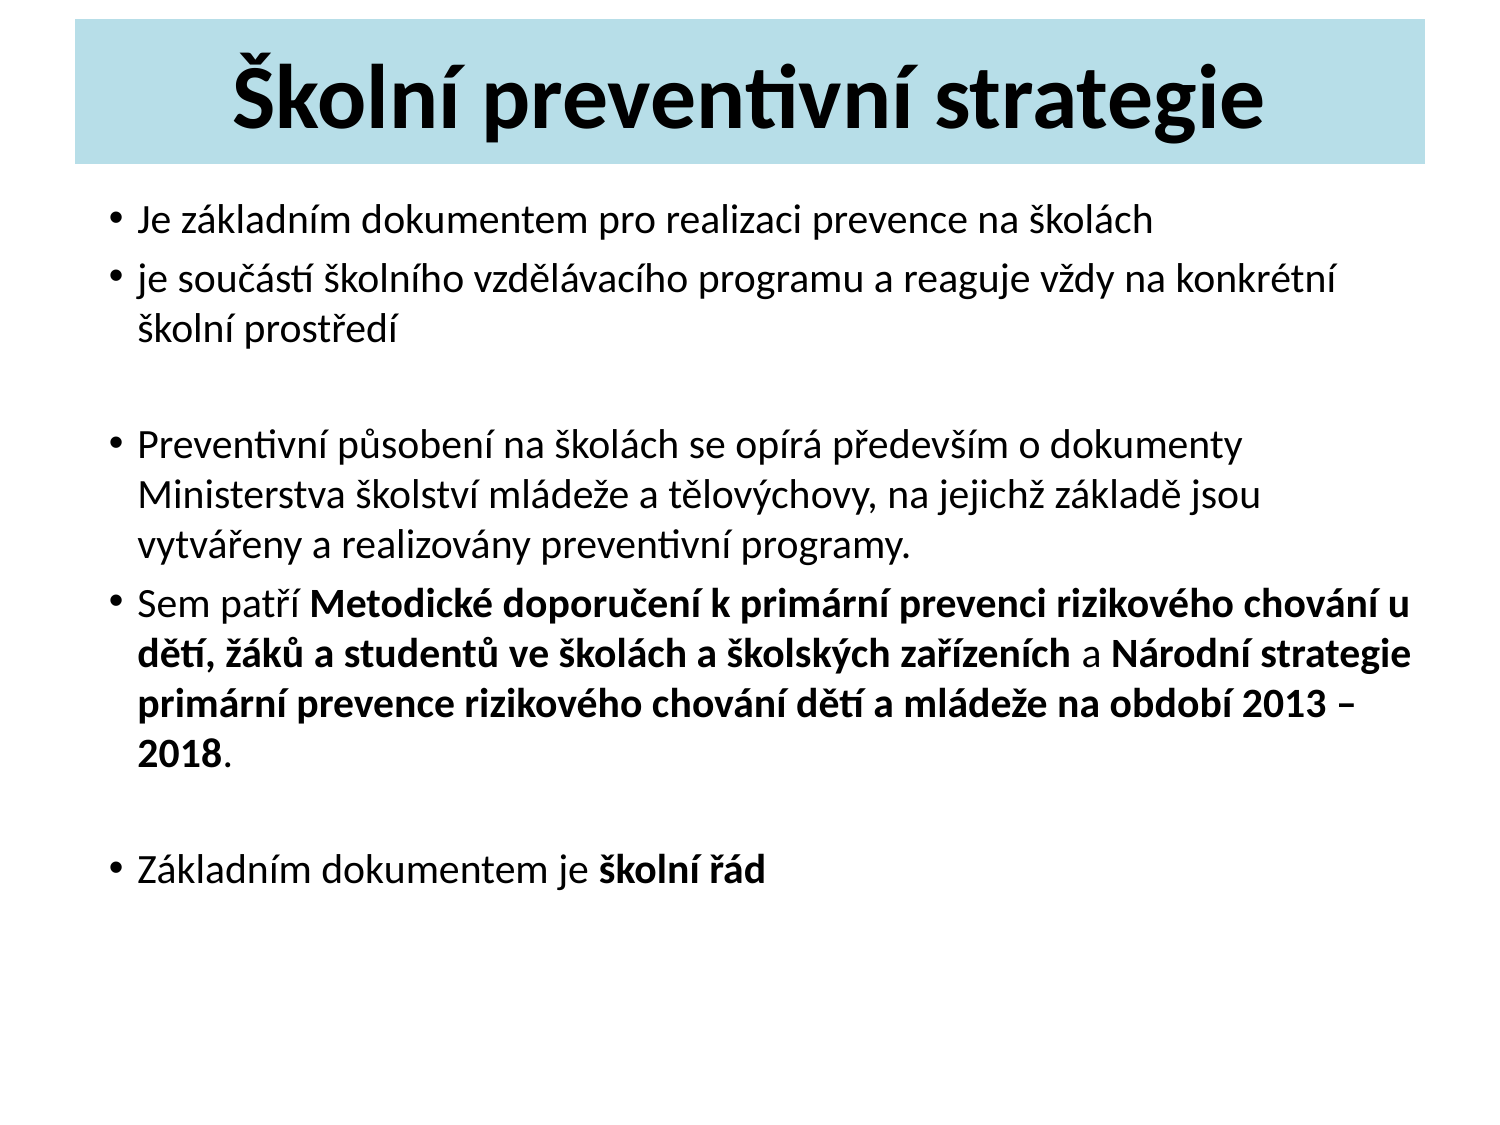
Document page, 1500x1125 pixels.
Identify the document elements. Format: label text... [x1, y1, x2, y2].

list Je základním dokumentem pro realizaci prevence na školách je součástí školního vzdělávacího programu a reaguje vždy na konkrétní školní prostředí Preventivní působení na školách se opírá především o dokumenty Ministerstva školství mládeže a tělovýchovy, na jejichž základě jsou vytvářeny a realizovány preventivní programy. Sem patří Metodické doporučení k primární prevenci rizikového chování u dětí, žáků a studentů ve školách a školských zařízeních a Národní strategie primární prevence rizikového chování dětí a mládeže na období 2013 – 2018. Základním dokumentem je školní řád [93, 184, 1430, 1079]
title Školní preventivní strategie [75, 19, 1425, 164]
